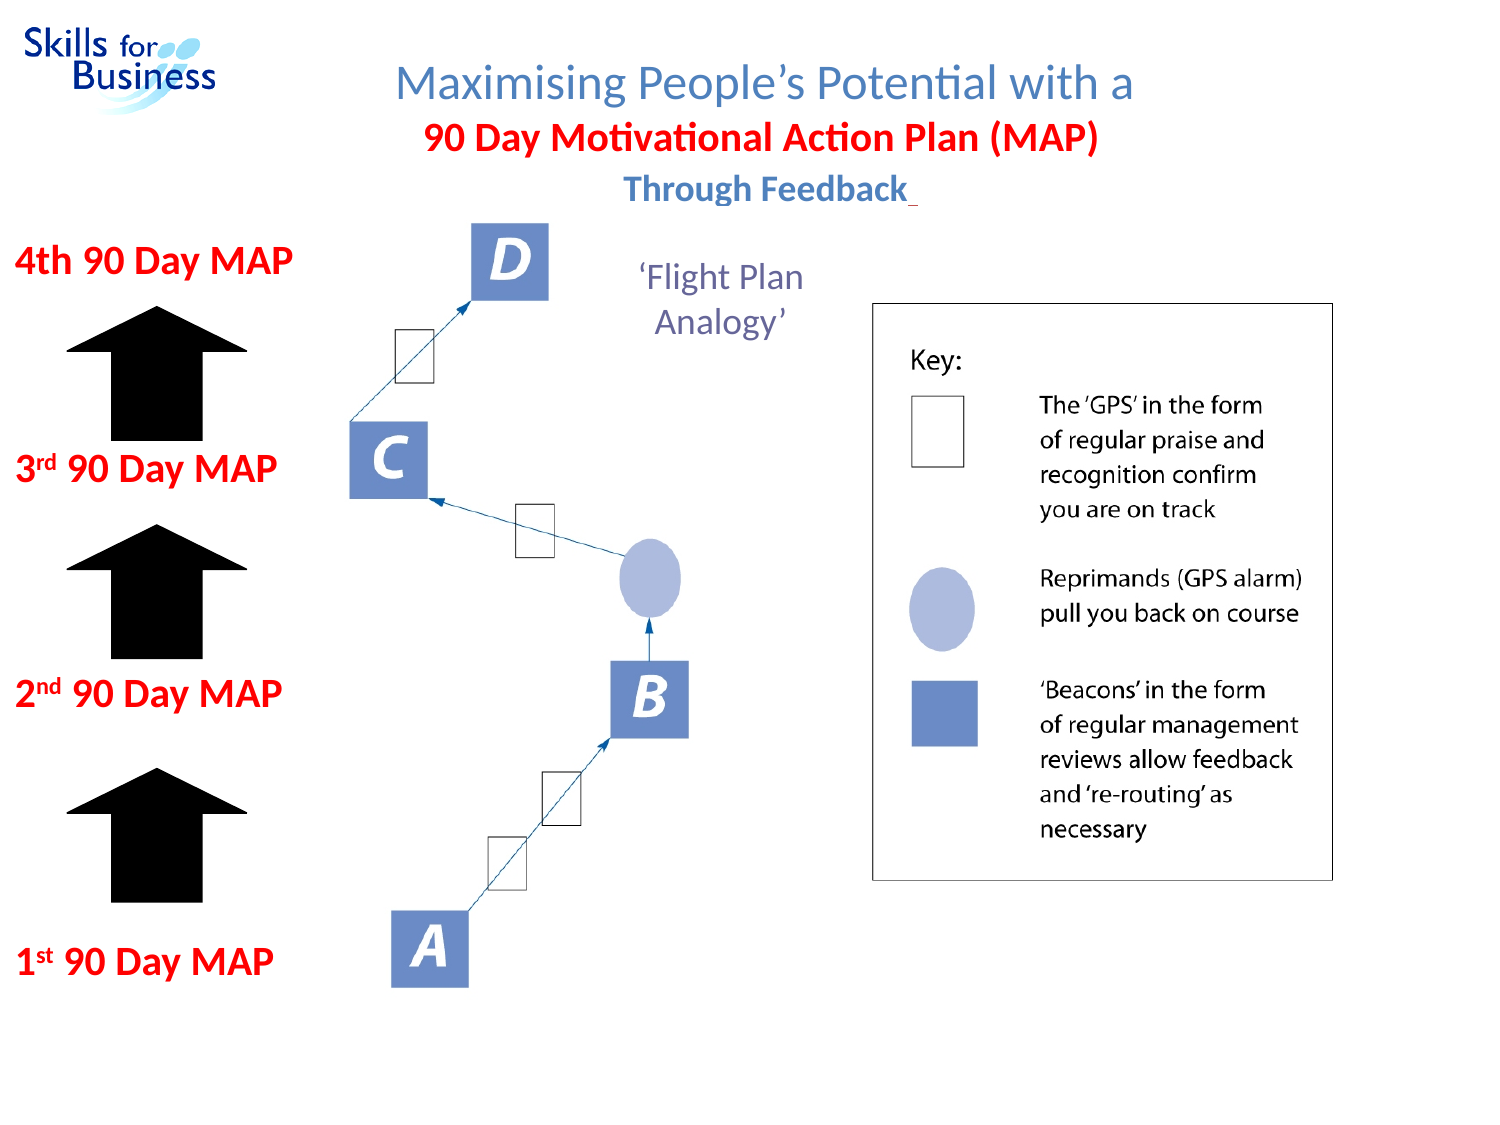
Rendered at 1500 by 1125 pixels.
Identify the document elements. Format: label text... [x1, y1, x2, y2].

text_box 1st 90 Day MAP [0, 926, 304, 992]
text_box 2nd 90 Day MAP [0, 658, 304, 724]
picture [25, 27, 215, 115]
picture [315, 206, 1353, 1012]
text_box [66, 525, 247, 659]
text_box [66, 306, 247, 441]
text_box 4th 90 Day MAP [0, 225, 310, 291]
text_box Maximising People’s Potential with a 90 Day Motivational Action Plan (MAP) Through Feedback [219, 42, 1446, 115]
text_box [66, 768, 247, 902]
text_box 3rd 90 Day MAP [0, 433, 304, 499]
